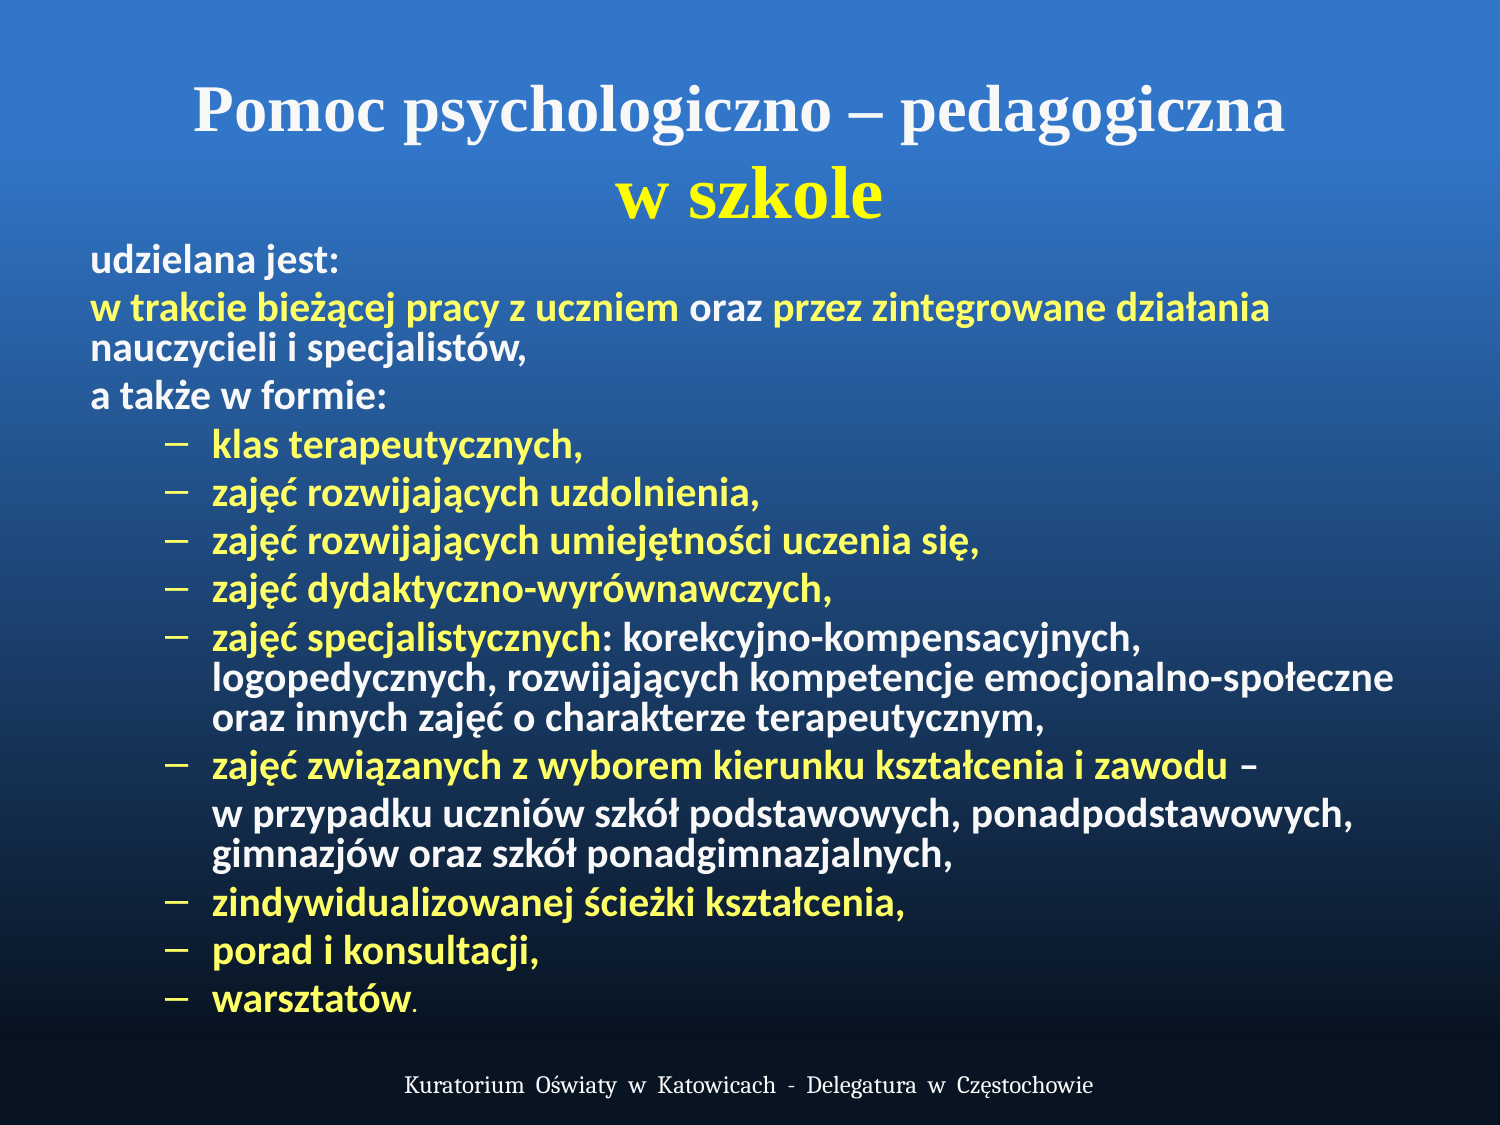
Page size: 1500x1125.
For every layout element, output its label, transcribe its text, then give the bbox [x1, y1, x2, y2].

list Pomoc psychologiczno – pedagogiczna w szkole udzielana jest: w trakcie bieżącej pracy z uczniem oraz przez zintegrowane działania nauczycieli i specjalistów, a także w formie: klas terapeutycznych, zajęć rozwijających uzdolnienia, zajęć rozwijających umiejętności uczenia się, zajęć dydaktyczno-wyrównawczych, zajęć specjalistycznych: korekcyjno-kompensacyjnych, logopedycznych, rozwijających kompetencje emocjonalno-społeczne oraz innych zajęć o charakterze terapeutycznym, zajęć związanych z wyborem kierunku kształcenia i zawodu – w przypadku uczniów szkół podstawowych, ponadpodstawowych, gimnazjów oraz szkół ponadgimnazjalnych, zindywidualizowanej ścieżki kształcenia, porad i konsultacji, warsztatów. [74, 66, 1426, 1006]
